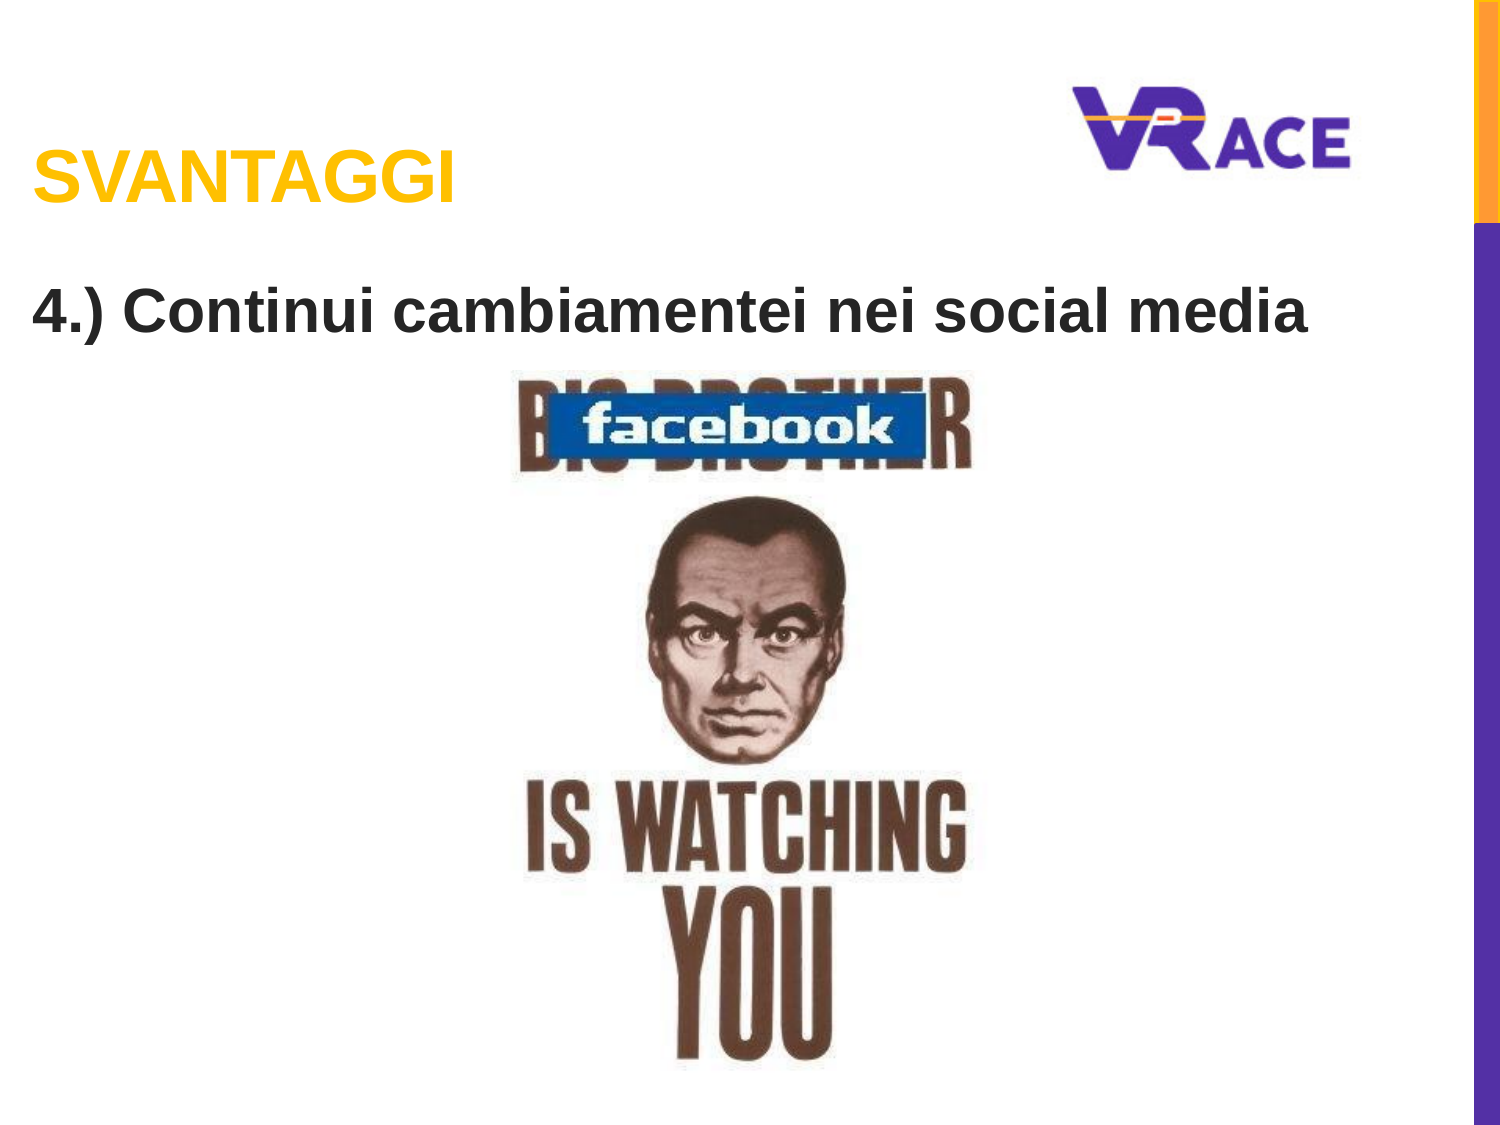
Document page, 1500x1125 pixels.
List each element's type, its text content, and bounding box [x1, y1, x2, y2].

title Svantaggi [17, 0, 968, 225]
text_box 4.) Continui cambiamentei nei social media [17, 255, 1469, 360]
text_box [461, 370, 1039, 1074]
picture [1057, 39, 1374, 222]
